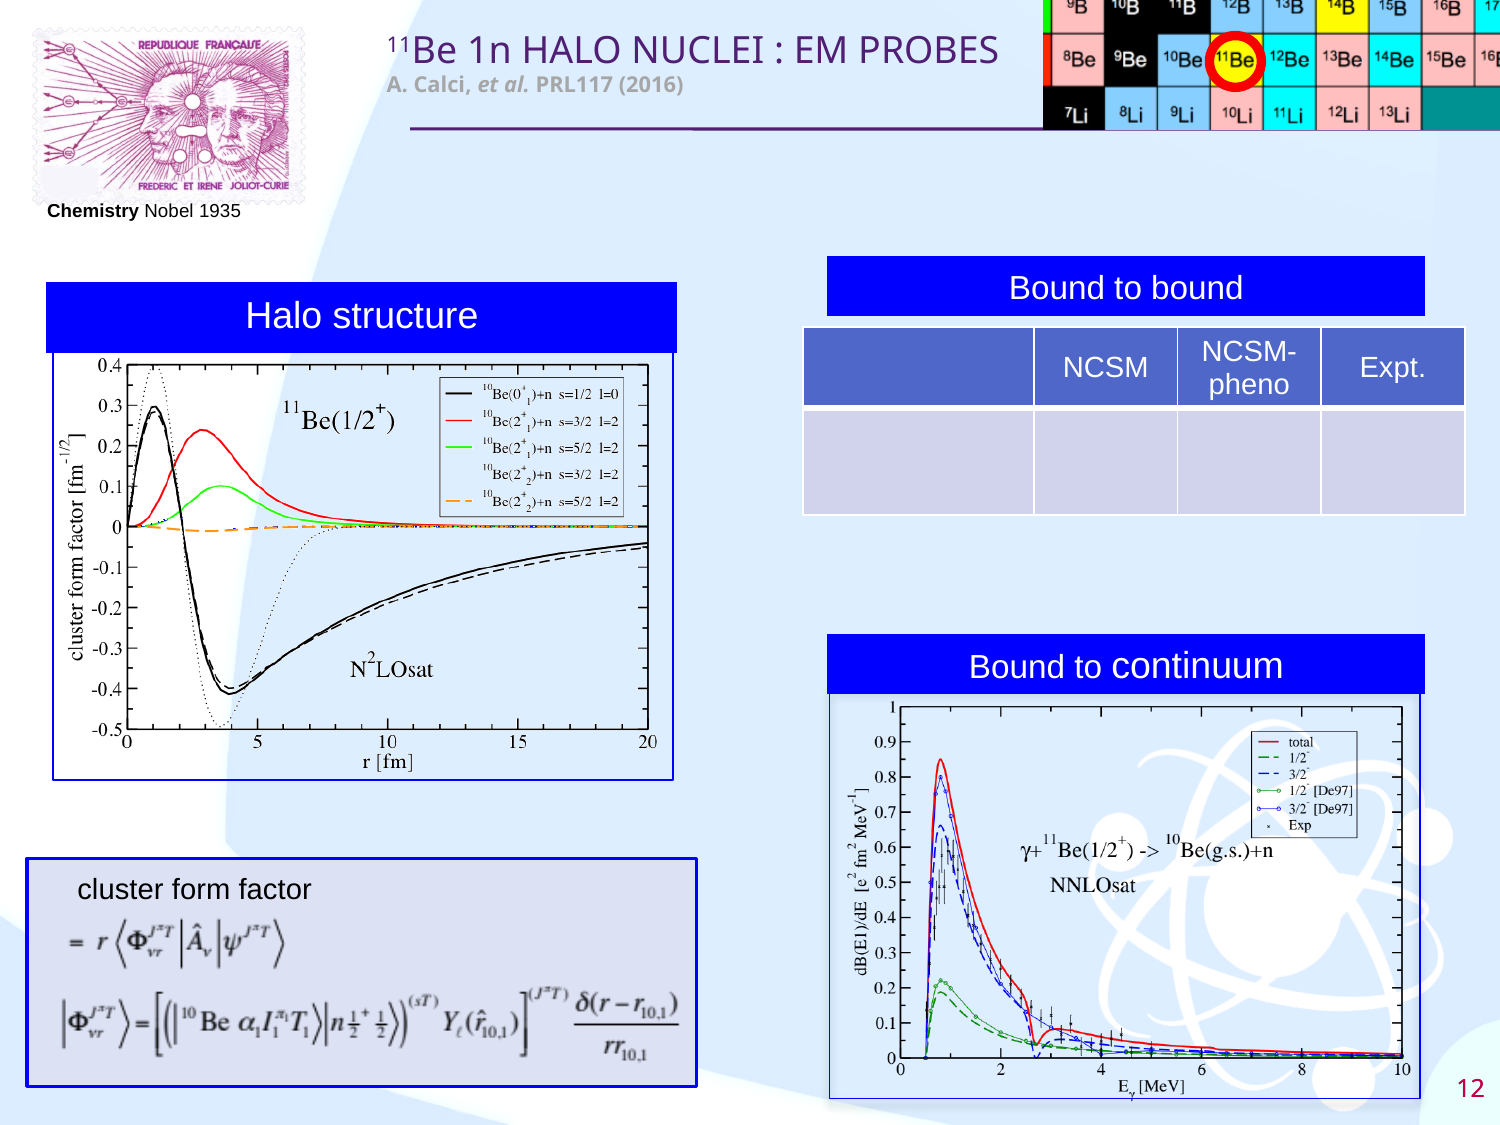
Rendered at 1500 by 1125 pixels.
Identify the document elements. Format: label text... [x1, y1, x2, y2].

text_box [827, 633, 1430, 1113]
text_box Bound to bound [827, 256, 1425, 316]
title 11Be 1n Halo nuclei : EM probes A. Calci, et al. PRL117 (2016) [386, 2, 1040, 120]
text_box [26, 857, 698, 1087]
picture [0, 0, 1500, 1125]
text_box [46, 282, 677, 780]
